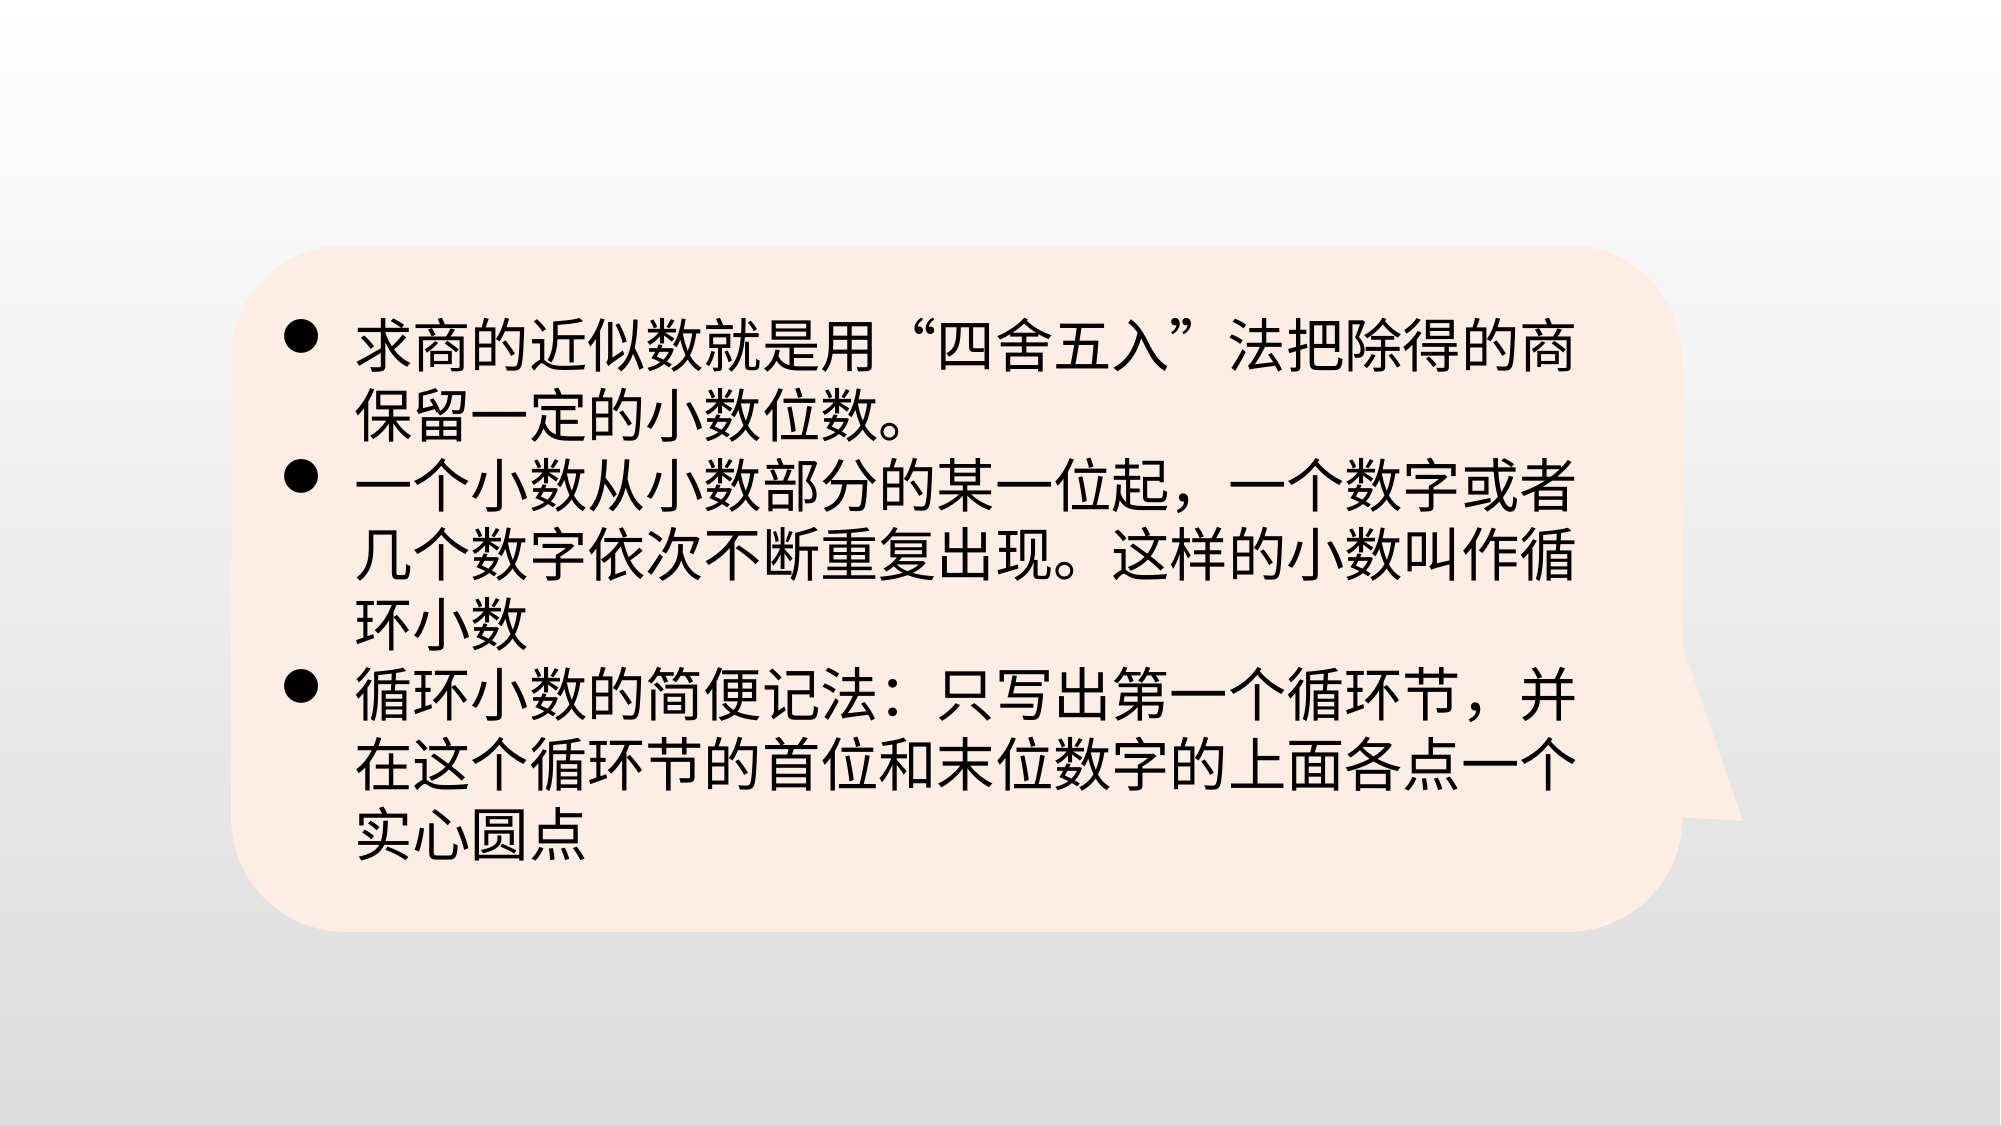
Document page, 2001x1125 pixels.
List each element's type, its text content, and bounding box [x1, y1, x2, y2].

text_box 求商的近似数就是用“四舍五入”法把除得的商保留一定的小数位数。 一个小数从小数部分的某一位起，一个数字或者几个数字依次不断重复出现。这样的小数叫作循环小数 循环小数的简便记法：只写出第一个循环节，并在这个循环节的首位和末位数字的上面各点一个实心圆点 [229, 244, 1745, 933]
